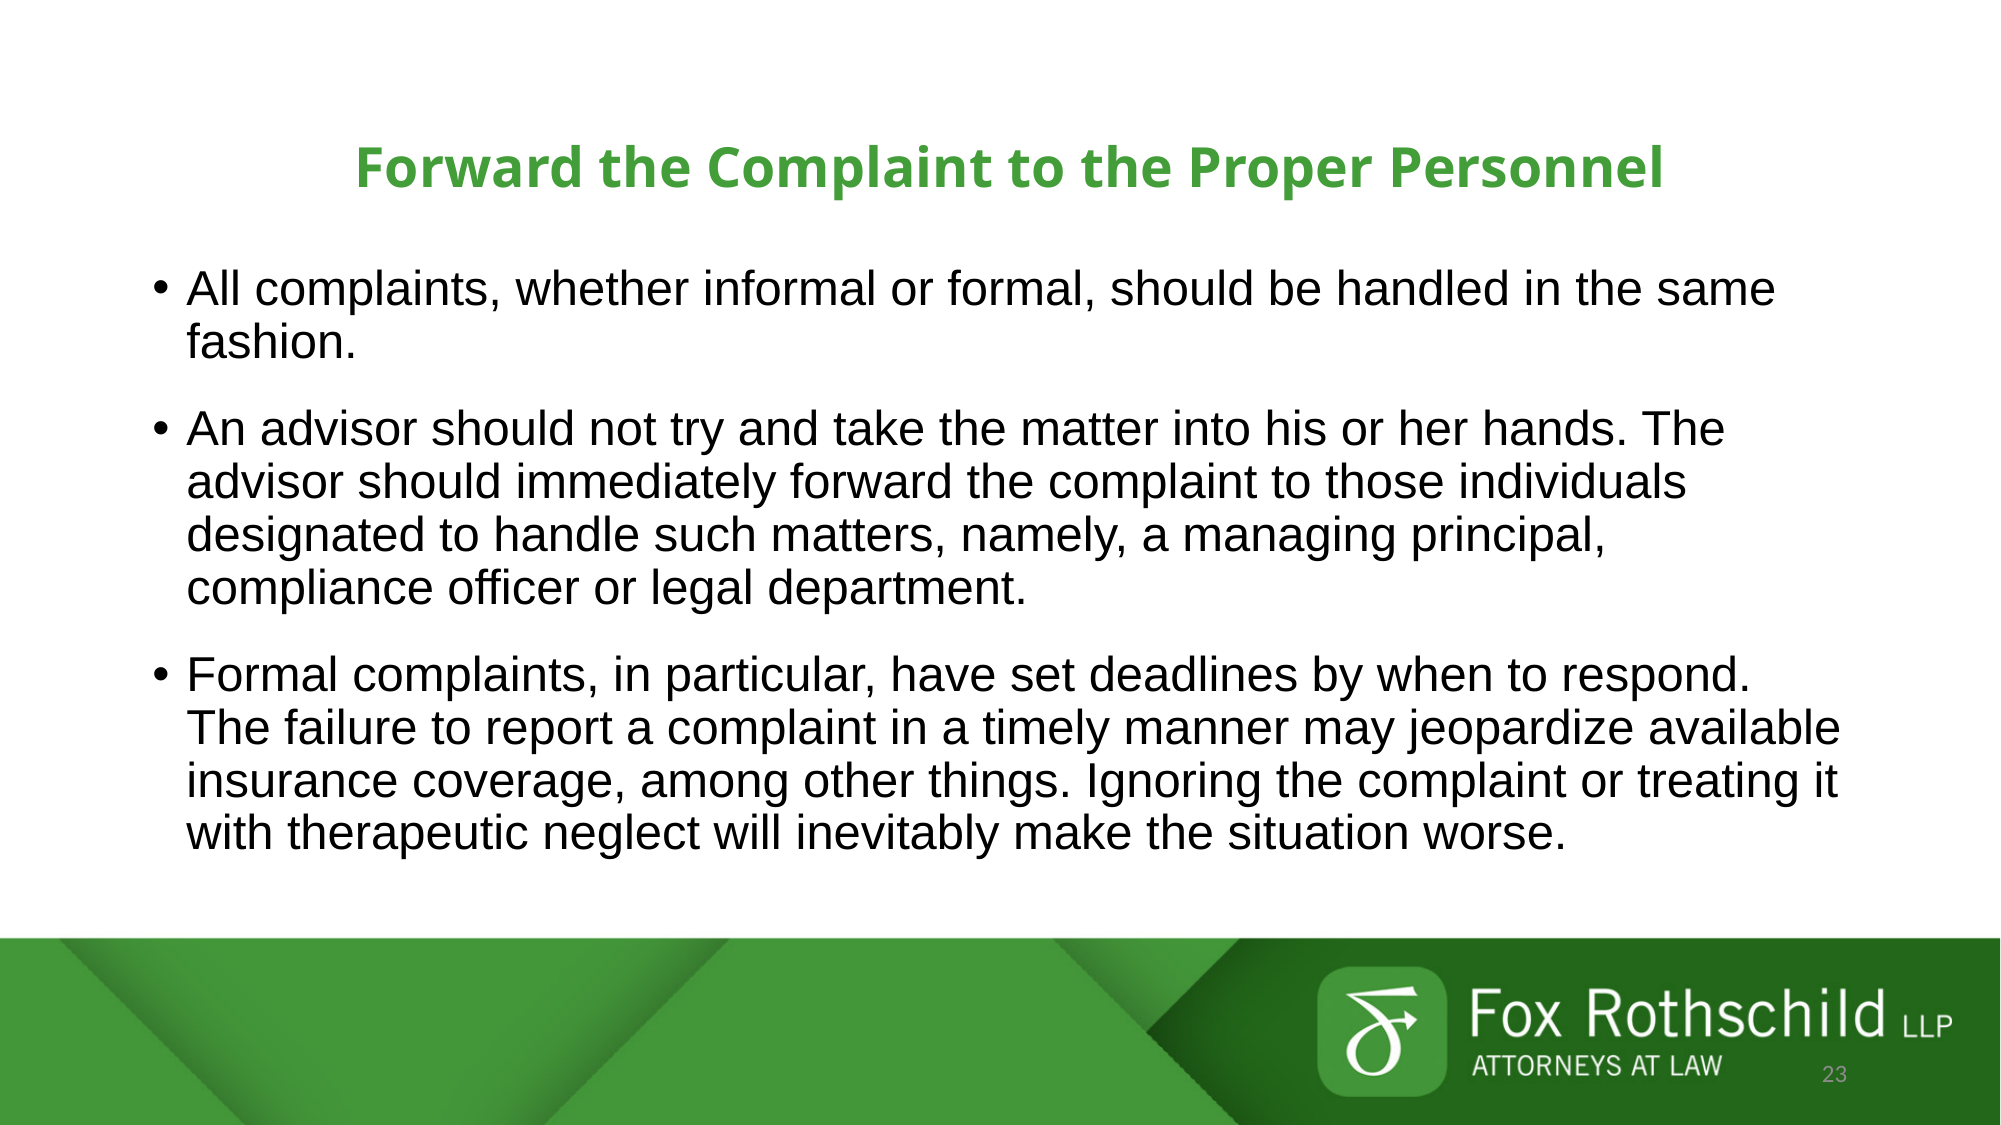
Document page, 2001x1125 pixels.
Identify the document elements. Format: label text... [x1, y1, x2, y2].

title Forward the Complaint to the Proper Personnel [148, 130, 1874, 275]
picture [0, 0, 2001, 1125]
list All complaints, whether informal or formal, should be handled in the same fashion. An advisor should not try and take the matter into his or her hands. The advisor should immediately forward the complaint to those individuals designated to handle such matters, namely, a managing principal, compliance officer or legal department. Formal complaints, in particular, have set deadlines by when to respond. The failure to report a complaint in a timely manner may jeopardize available insurance coverage, among other things. Ignoring the complaint or treating it with therapeutic neglect will inevitably make the situation worse. [137, 255, 1863, 888]
slide_number 23 [1412, 1042, 1863, 1103]
